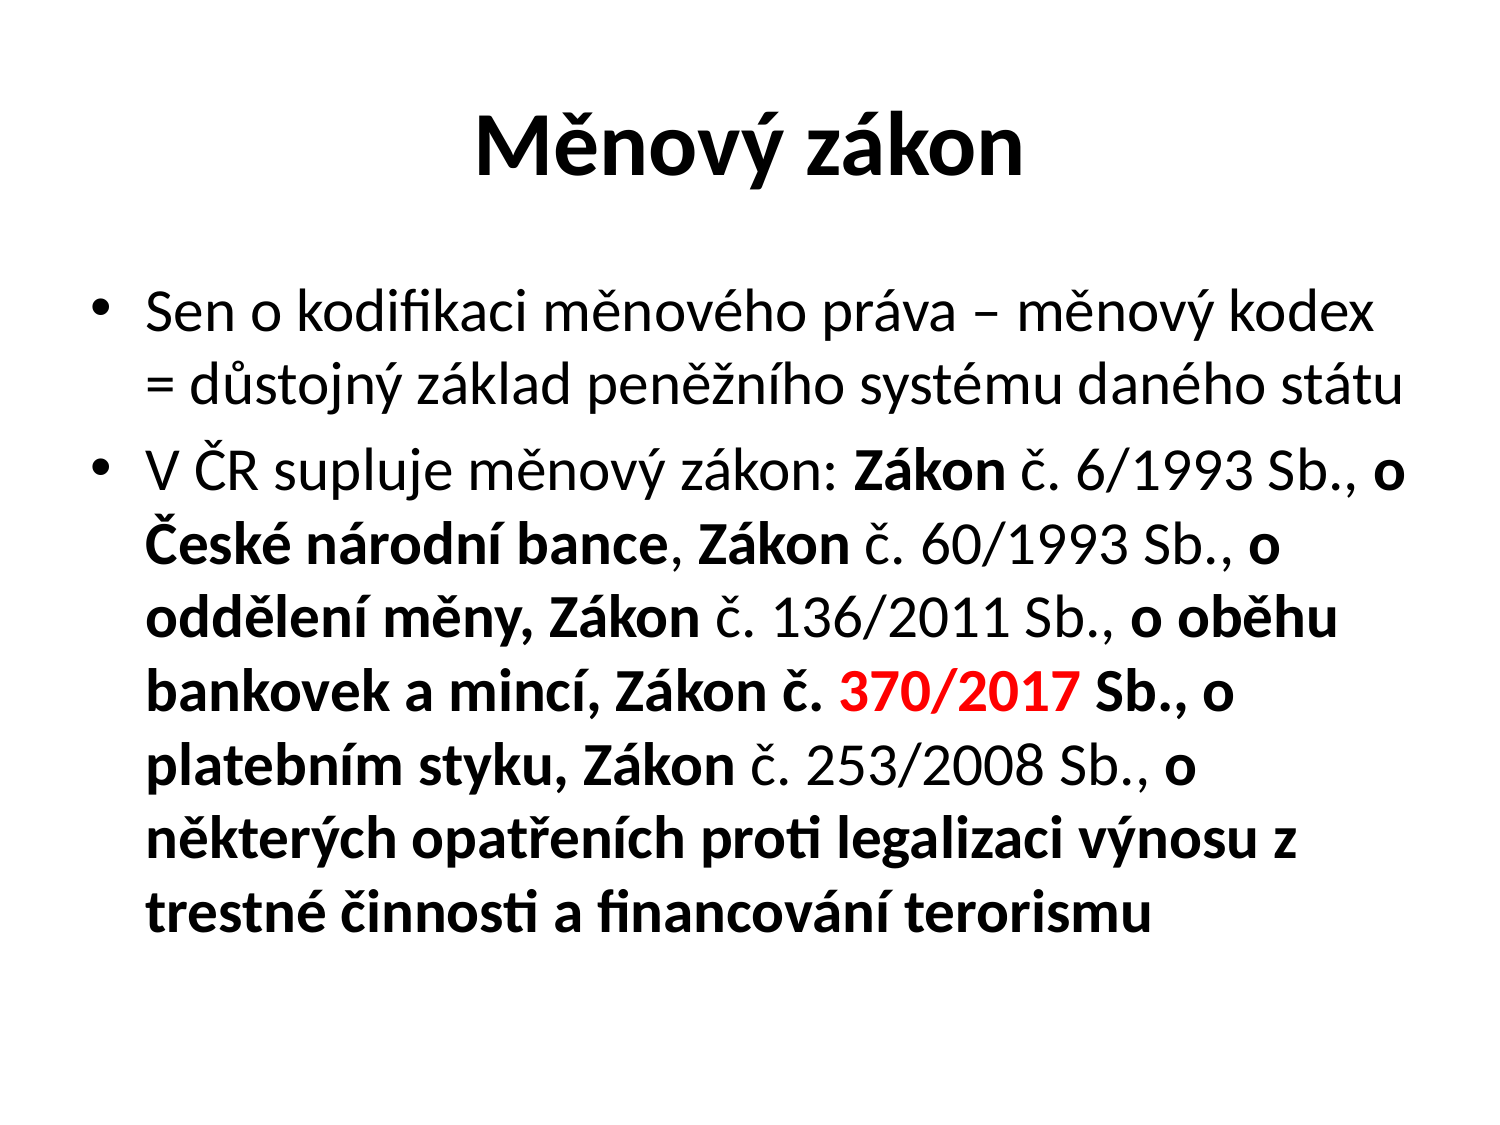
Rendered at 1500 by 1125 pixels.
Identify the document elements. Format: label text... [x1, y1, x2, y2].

list Sen o kodifikaci měnového práva – měnový kodex = důstojný základ peněžního systému daného státu V ČR supluje měnový zákon: Zákon č. 6/1993 Sb., o České národní bance, Zákon č. 60/1993 Sb., o oddělení měny, Zákon č. 136/2011 Sb., o oběhu bankovek a mincí, Zákon č. 370/2017 Sb., o platebním styku, Zákon č. 253/2008 Sb., o některých opatřeních proti legalizaci výnosu z trestné činnosti a financování terorismu [75, 262, 1425, 1005]
title Měnový zákon [75, 45, 1425, 233]
